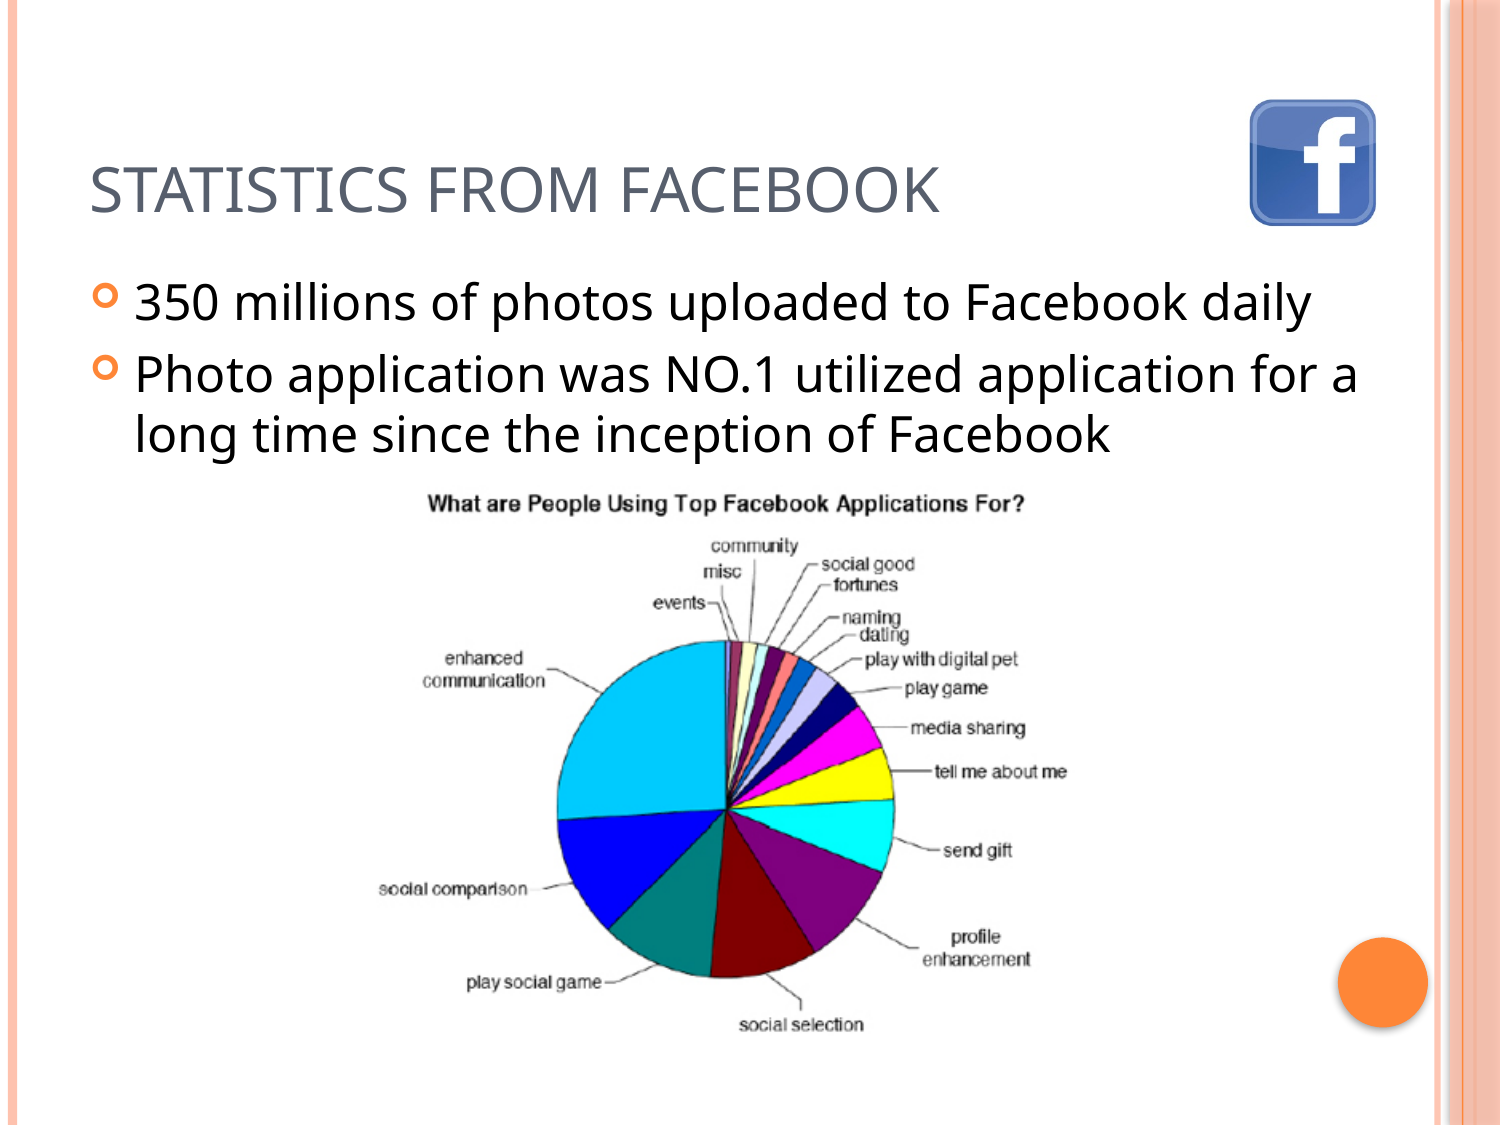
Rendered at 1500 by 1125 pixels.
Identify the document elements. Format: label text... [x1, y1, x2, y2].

title Statistics from Facebook [75, 45, 1300, 233]
picture [1211, 95, 1414, 230]
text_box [374, 484, 1138, 1125]
list 350 millions of photos uploaded to Facebook daily Photo application was NO.1 utilized application for a long time since the inception of Facebook [75, 262, 1450, 513]
